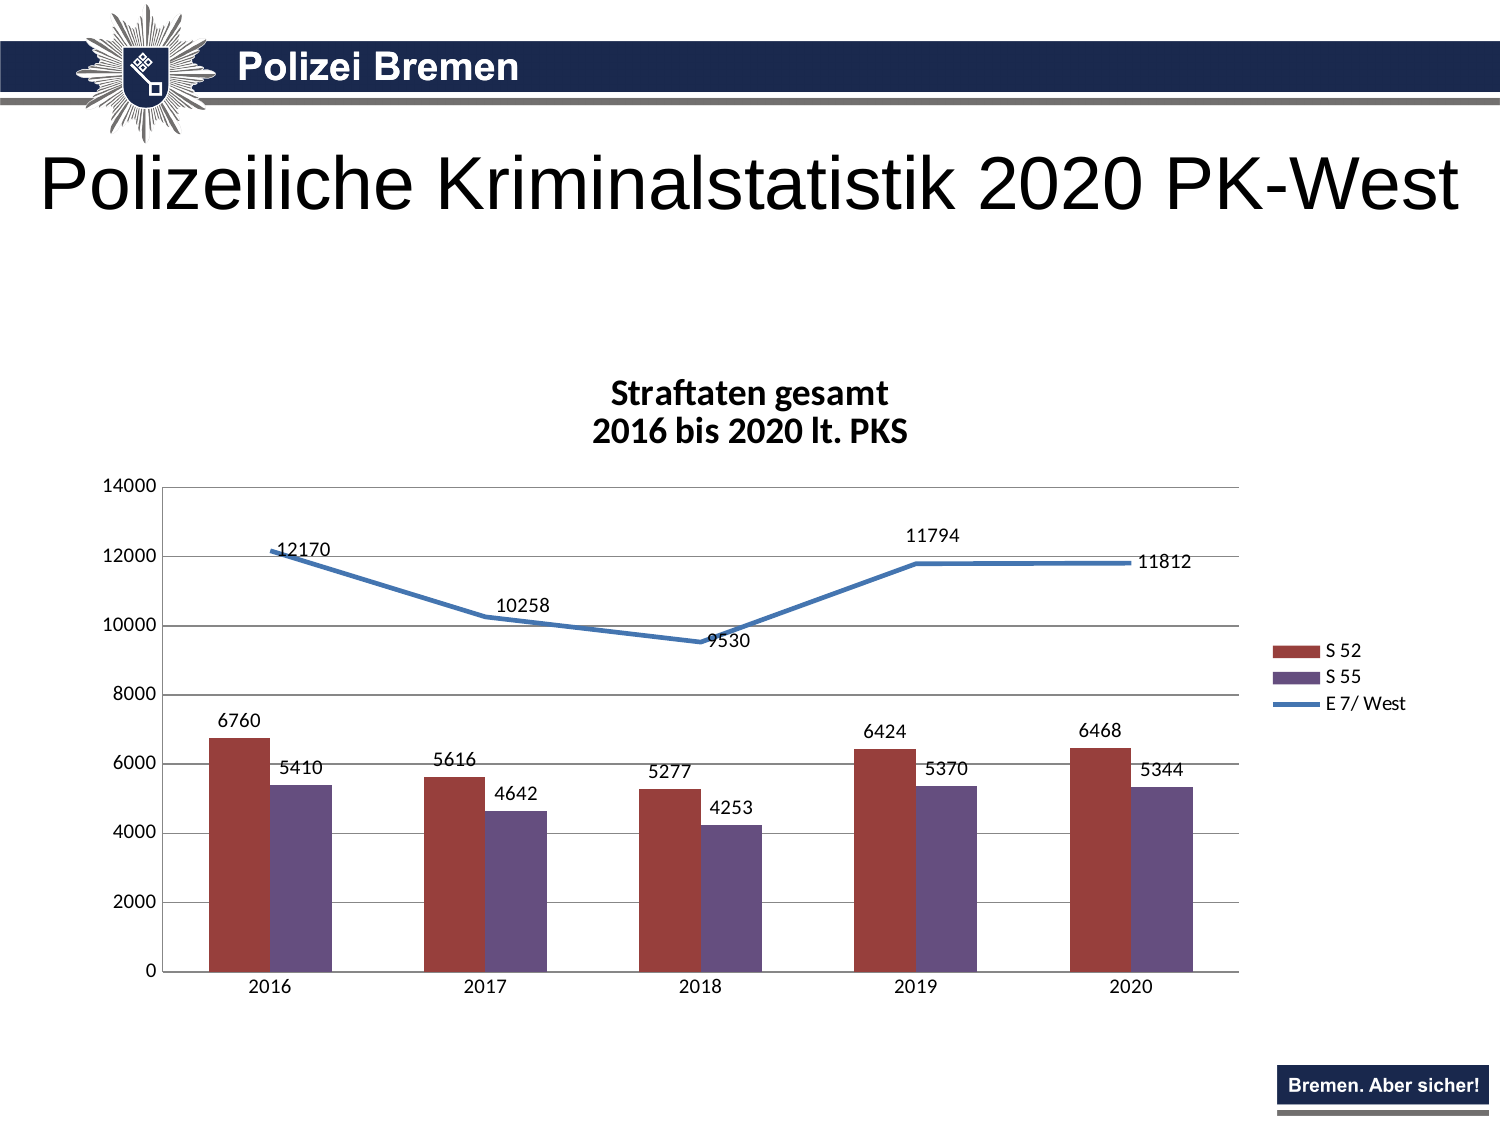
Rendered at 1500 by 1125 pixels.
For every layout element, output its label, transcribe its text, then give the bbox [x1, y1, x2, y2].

picture [0, 0, 1500, 125]
title Polizeiliche Kriminalstatistik 2020 PK-West [0, 125, 1500, 243]
chart [74, 344, 1426, 1012]
picture [1277, 1065, 1489, 1116]
